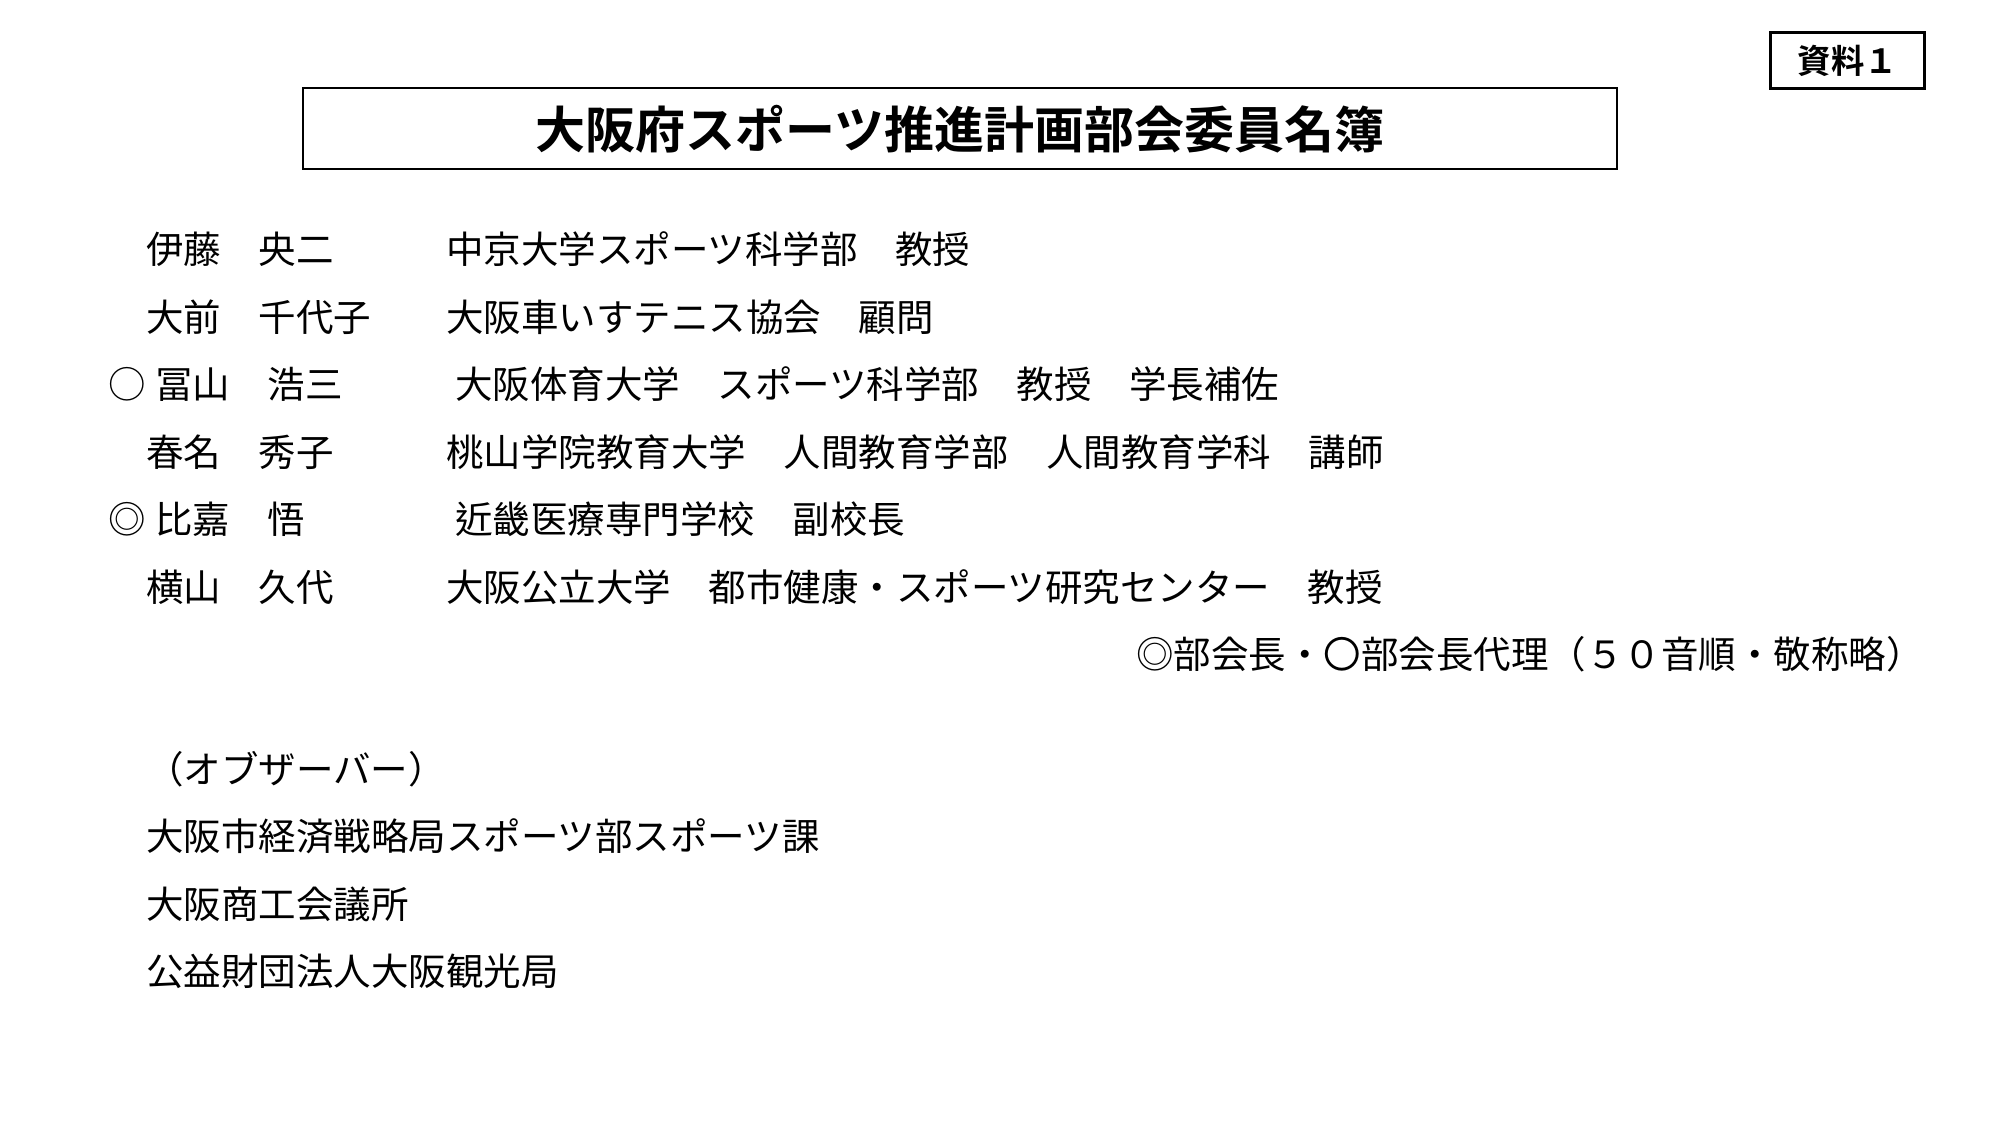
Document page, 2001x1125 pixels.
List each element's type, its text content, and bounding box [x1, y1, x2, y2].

text_box （オブザーバー） 大阪市経済戦略局スポーツ部スポーツ課 大阪商工会議所 公益財団法人大阪観光局 [93, 715, 931, 1001]
text_box 伊藤 央二 中京大学スポーツ科学部 教授 大前 千代子 大阪車いすテニス協会 顧問 ○冨山 浩三 大阪体育大学 スポーツ科学部 教授 学長補佐 春名 秀子 桃山学院教育大学 人間教育学部 人間教育学科 講師 ◎比嘉 悟 近畿医療専門学校 副校長 横山 久代 大阪公立大学 都市健康・スポーツ研究センター 教授 ◎部会長・〇部会長代理（５０音順・敬称略） [93, 196, 1939, 684]
text_box 資料１ [1769, 31, 1926, 89]
text_box 大阪府スポーツ推進計画部会委員名簿 [302, 87, 1618, 170]
